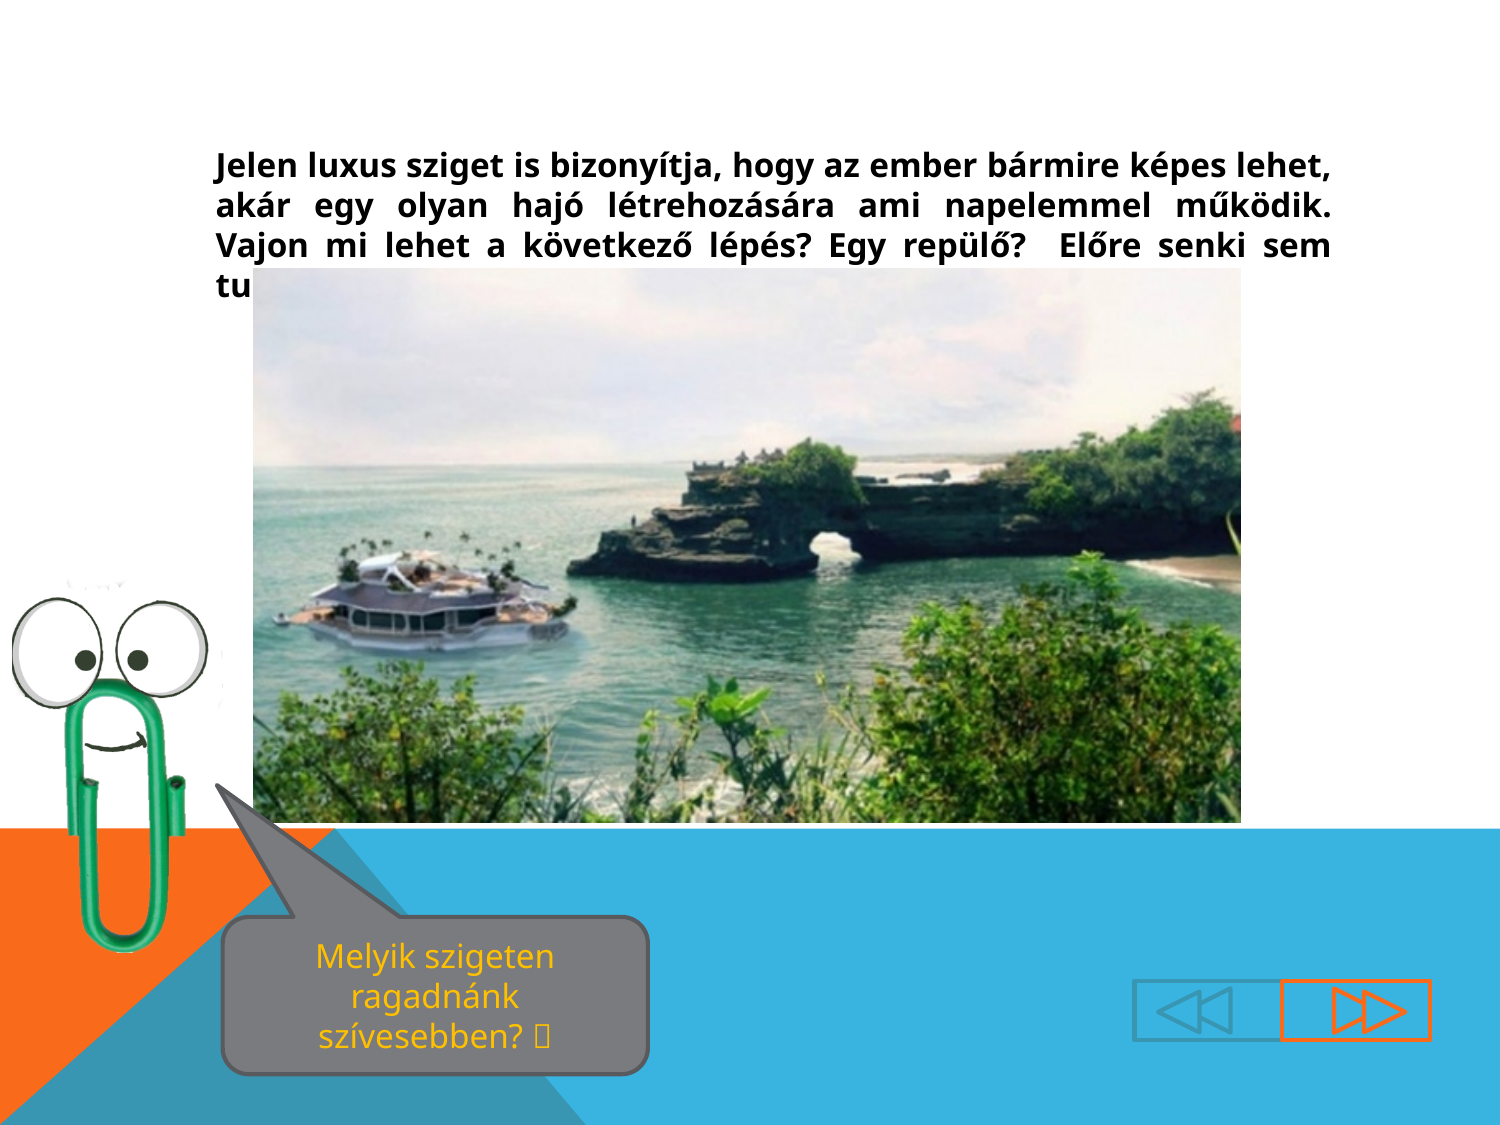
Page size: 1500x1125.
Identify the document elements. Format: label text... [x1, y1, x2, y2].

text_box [1134, 980, 1280, 1041]
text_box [2, 563, 223, 953]
text_box Melyik szigeten ragadnánk szívesebben?  [220, 789, 650, 1077]
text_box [1281, 980, 1431, 1041]
picture [253, 268, 1241, 823]
text_box Jelen luxus sziget is bizonyítja, hogy az ember bármire képes lehet, akár egy olyan hajó létrehozására ami napelemmel működik. Vajon mi lehet a következő lépés? Egy repülő? Előre senki sem tudhatja, de az biztos, hogy a jövő rohamosan közeledik! [200, 137, 1349, 315]
